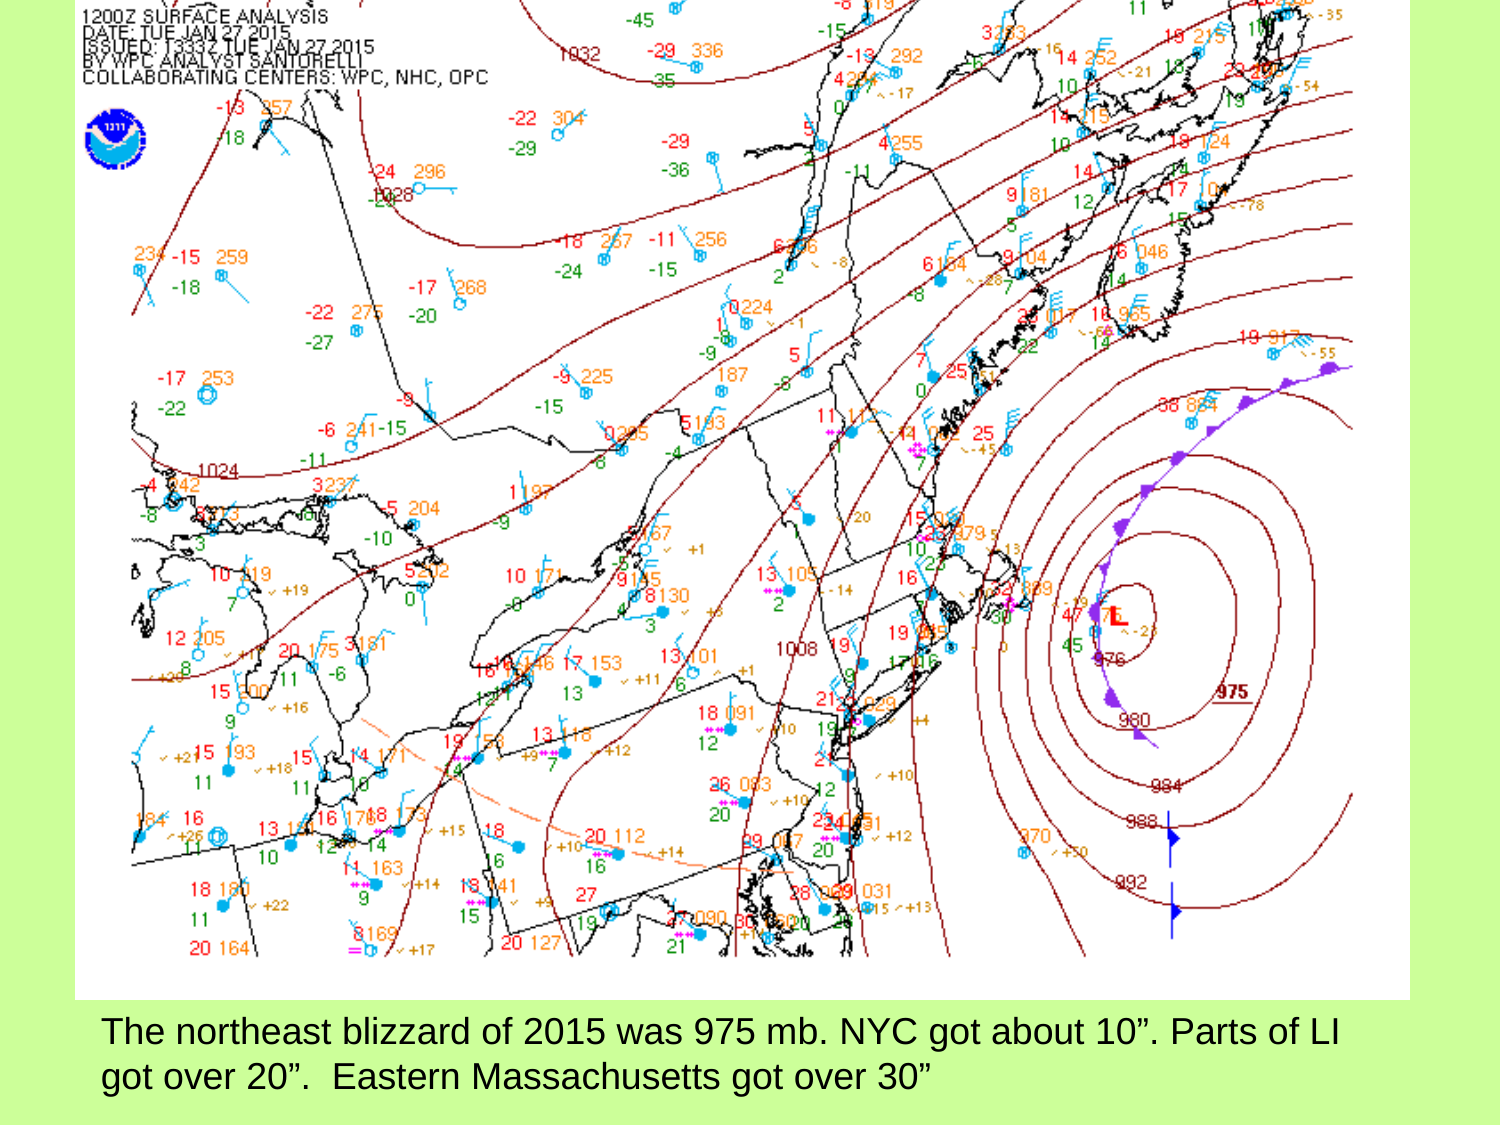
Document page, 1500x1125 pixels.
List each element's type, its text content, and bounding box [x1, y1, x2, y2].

text_box The northeast blizzard of 2015 was 975 mb. NYC got about 10”. Parts of LI got over 20”. Eastern Massachusetts got over 30” [85, 1009, 1399, 1105]
picture [74, 0, 1410, 1001]
